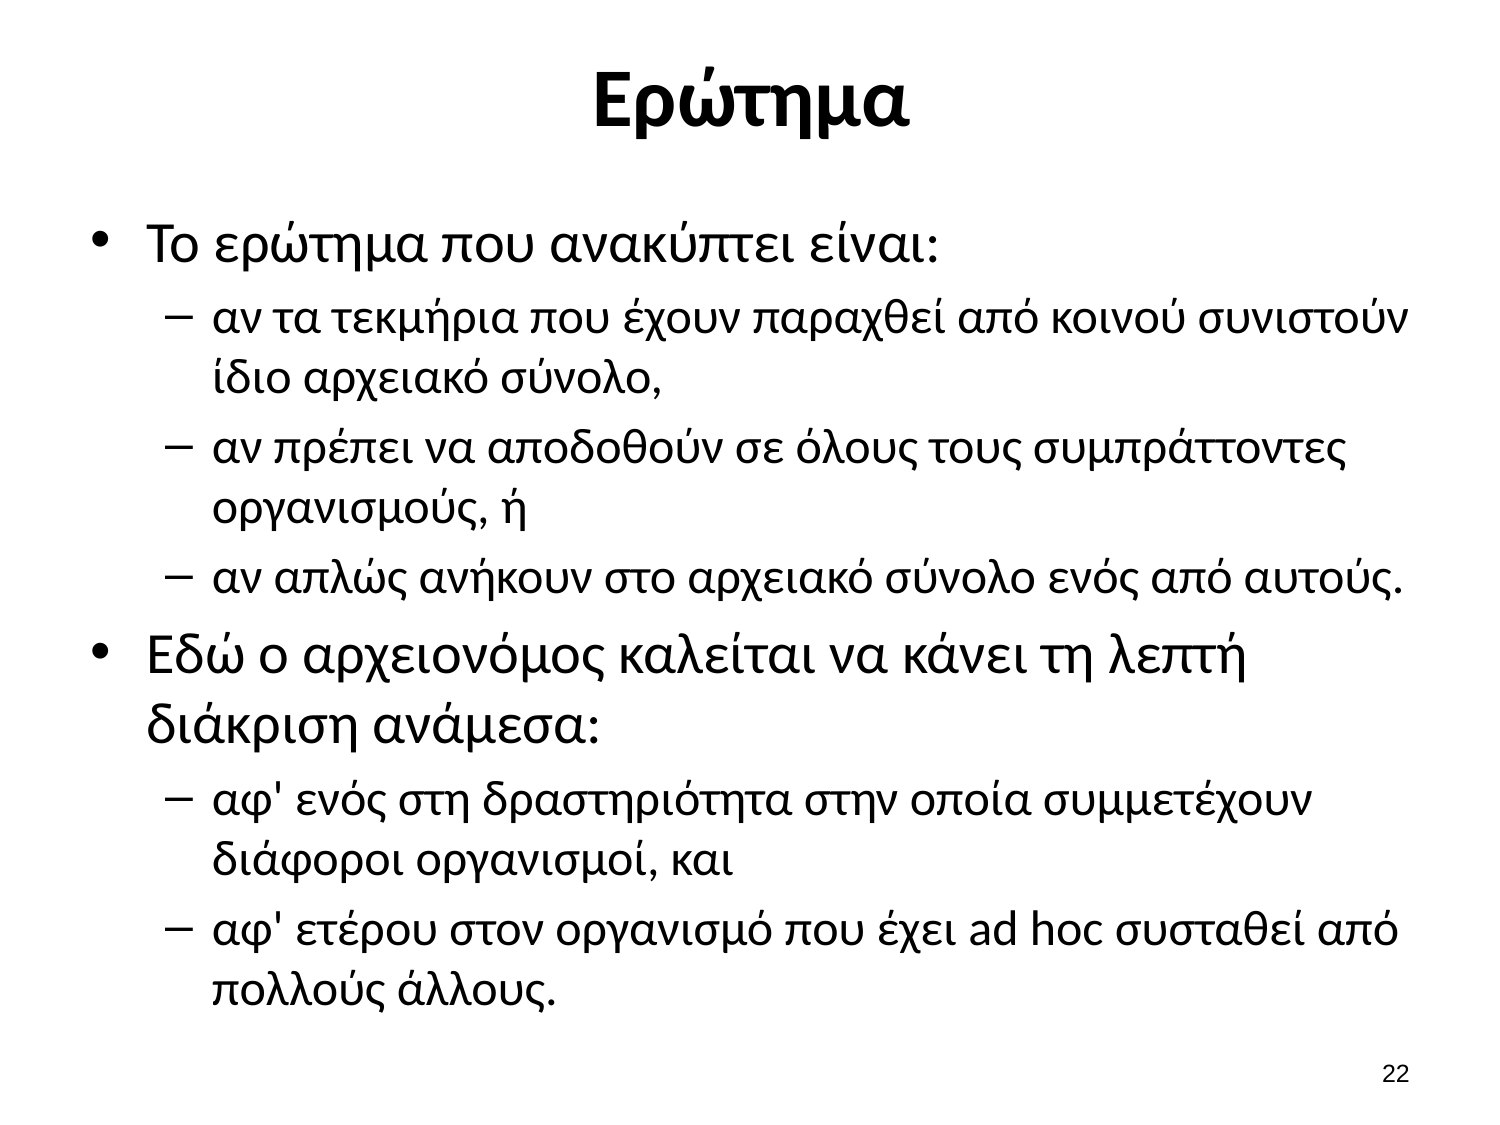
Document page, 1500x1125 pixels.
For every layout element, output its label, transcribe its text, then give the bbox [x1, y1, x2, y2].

slide_number 21 [1074, 1042, 1425, 1103]
title Ερώτημα [76, 19, 1427, 169]
list Το ερώτημα που ανακύπτει είναι: αν τα τεκμήρια που έχουν παραχθεί από κοινού συνιστούν ίδιο αρχειακό σύνολο, αν πρέπει να αποδοθούν σε όλους τους συμπράττοντες οργανισμούς, ή αν απλώς ανήκουν στο αρχειακό σύνολο ενός από αυτούς. Εδώ ο αρχειονόμος καλείται να κάνει τη λεπτή διάκριση ανάμεσα: αφ' ενός στη δραστηριότητα στην οποία συμμετέχουν διάφοροι οργανισμοί, και αφ' ετέρου στον οργανισμό που έχει ad hoc συσταθεί από πολλούς άλλους. [75, 196, 1425, 1024]
